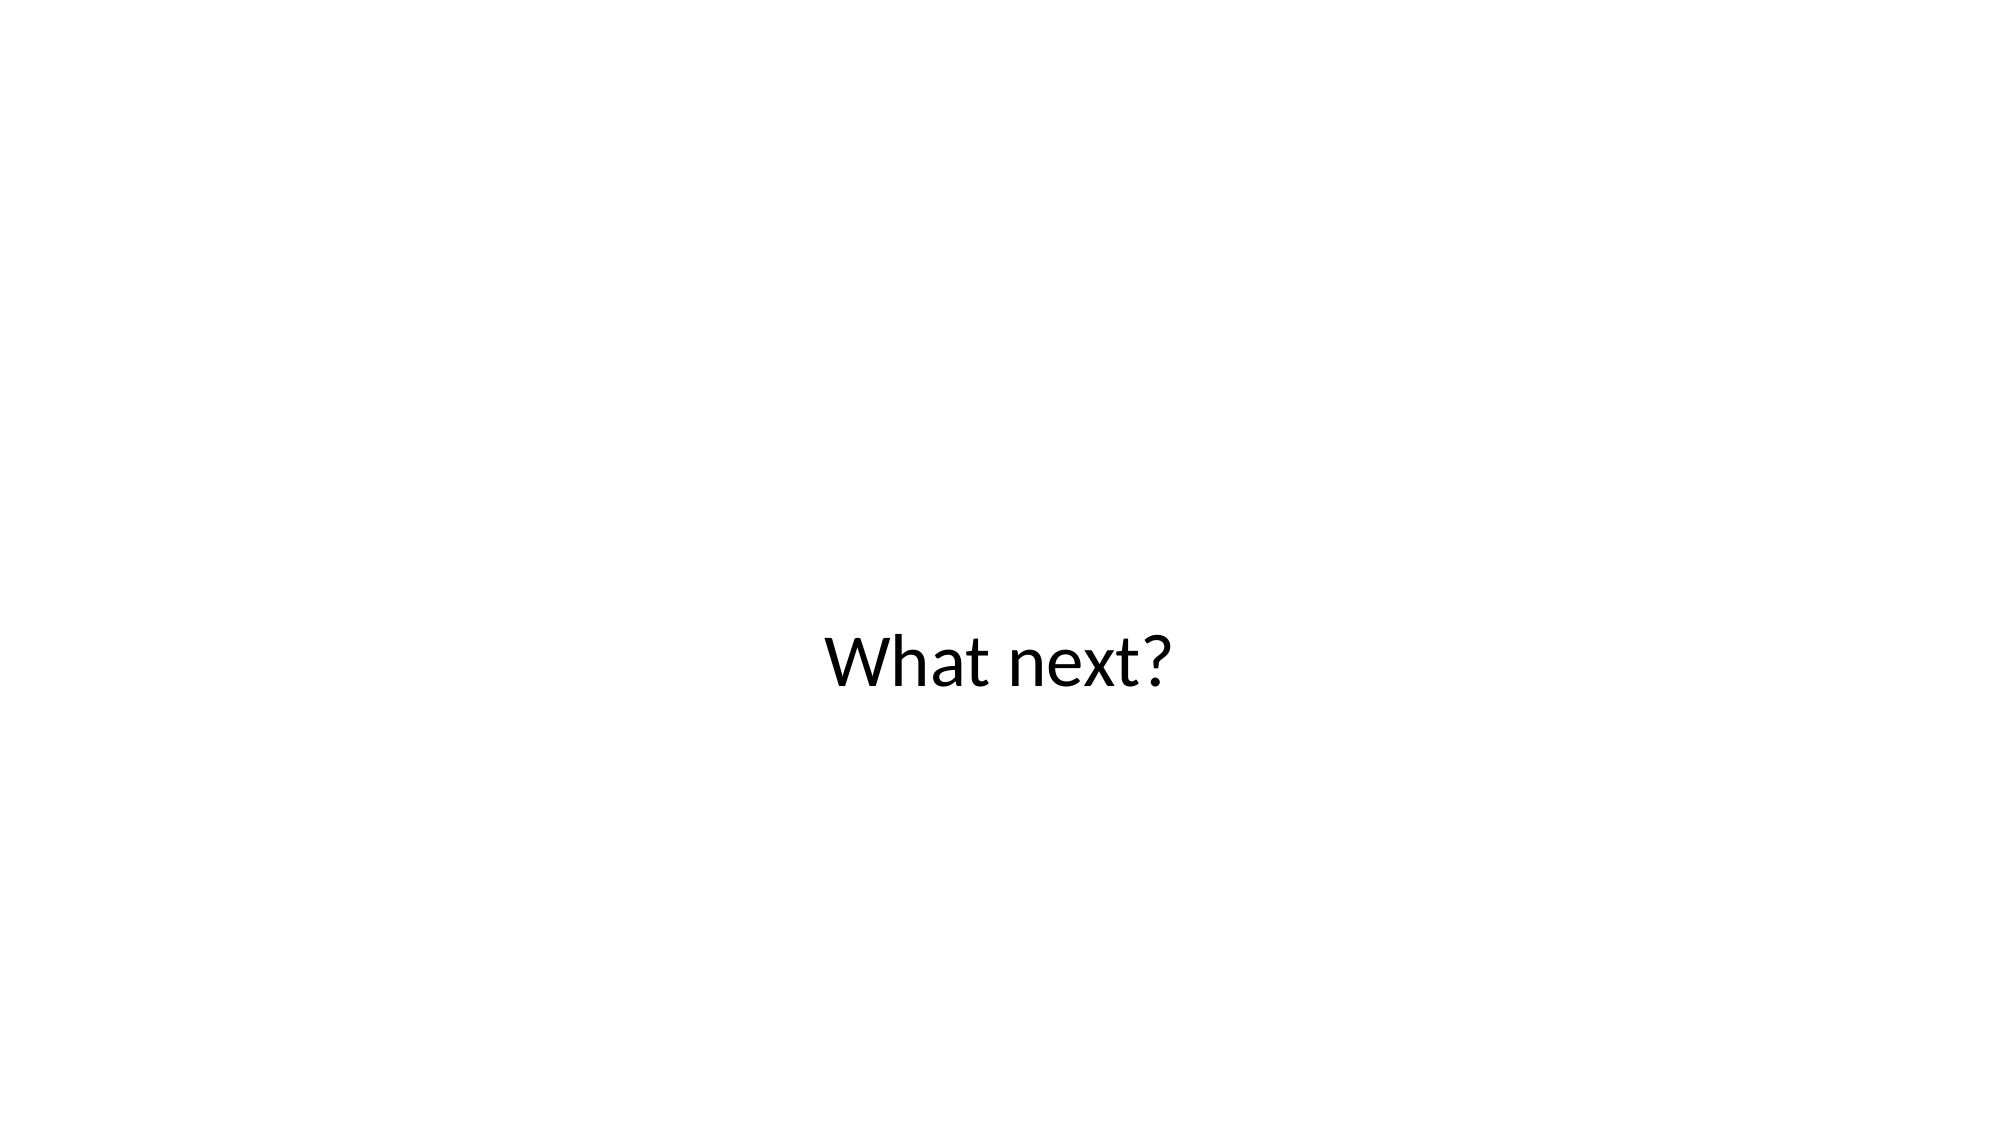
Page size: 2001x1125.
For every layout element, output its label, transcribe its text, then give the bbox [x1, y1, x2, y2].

list What next? [137, 299, 1863, 1014]
